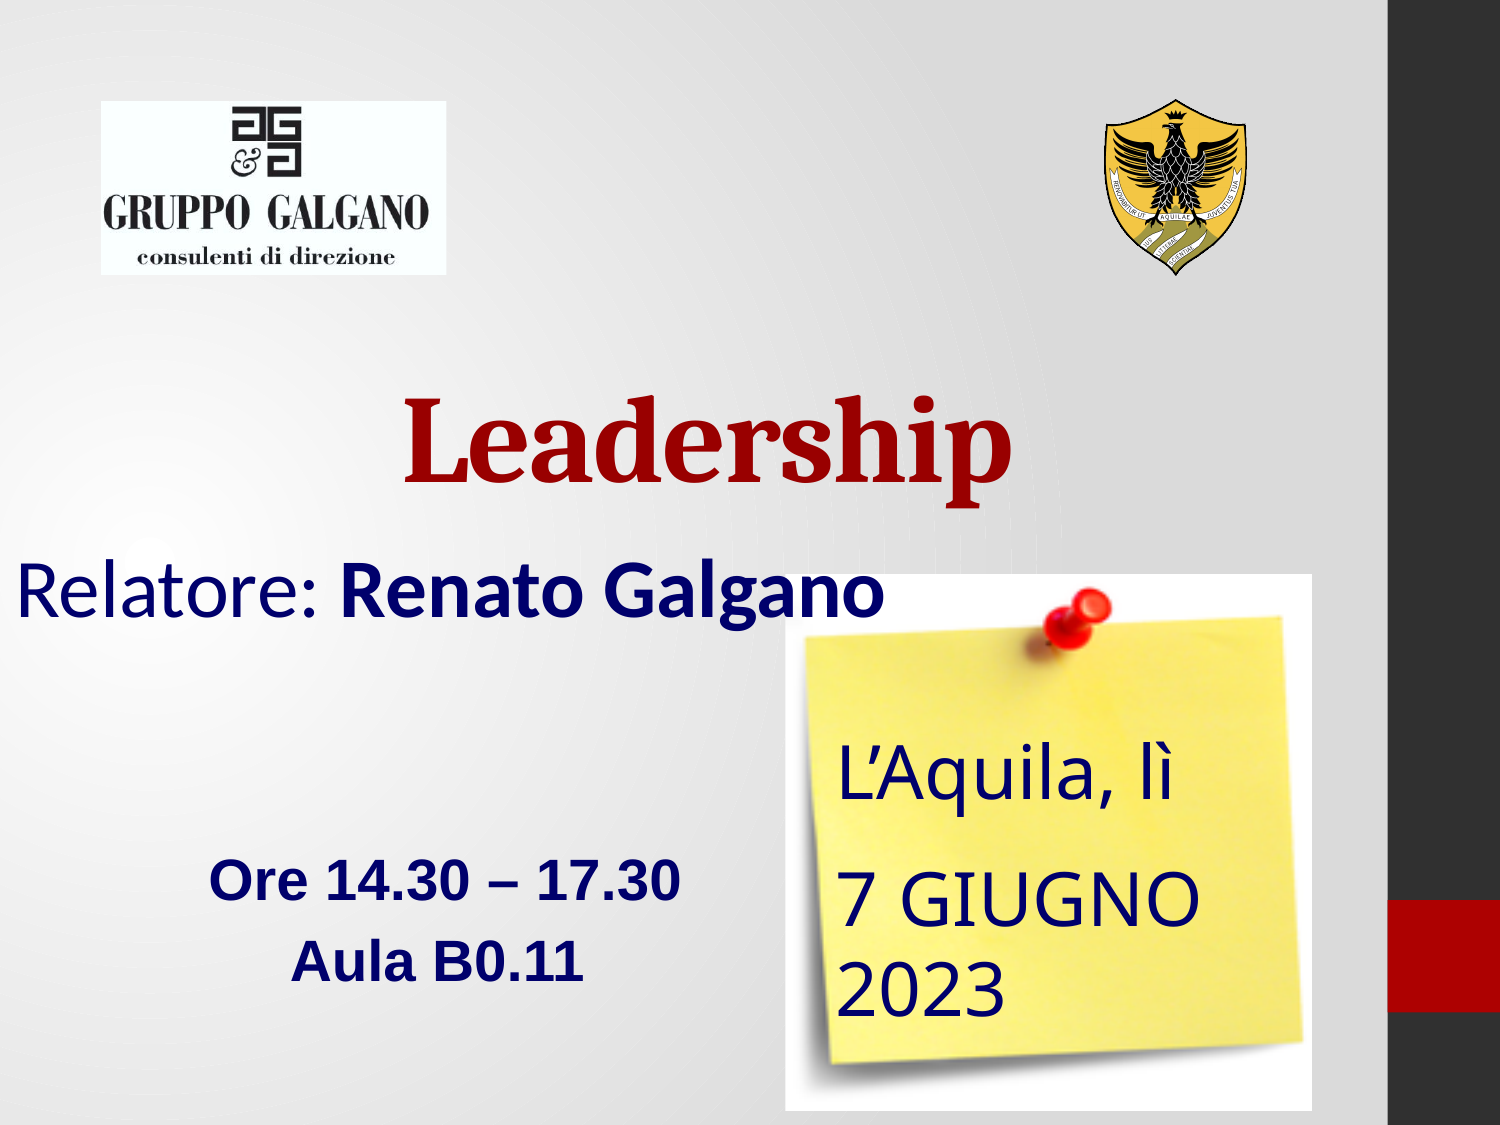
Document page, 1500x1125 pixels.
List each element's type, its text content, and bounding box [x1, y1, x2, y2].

title Leadership [0, 302, 1388, 516]
picture [100, 101, 447, 276]
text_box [784, 573, 1348, 1111]
picture [1103, 98, 1247, 277]
subtitle Relatore: Renato Galgano [0, 527, 916, 657]
subtitle Ore 14.30 – 17.30 Aula B0.11 [147, 834, 728, 1051]
